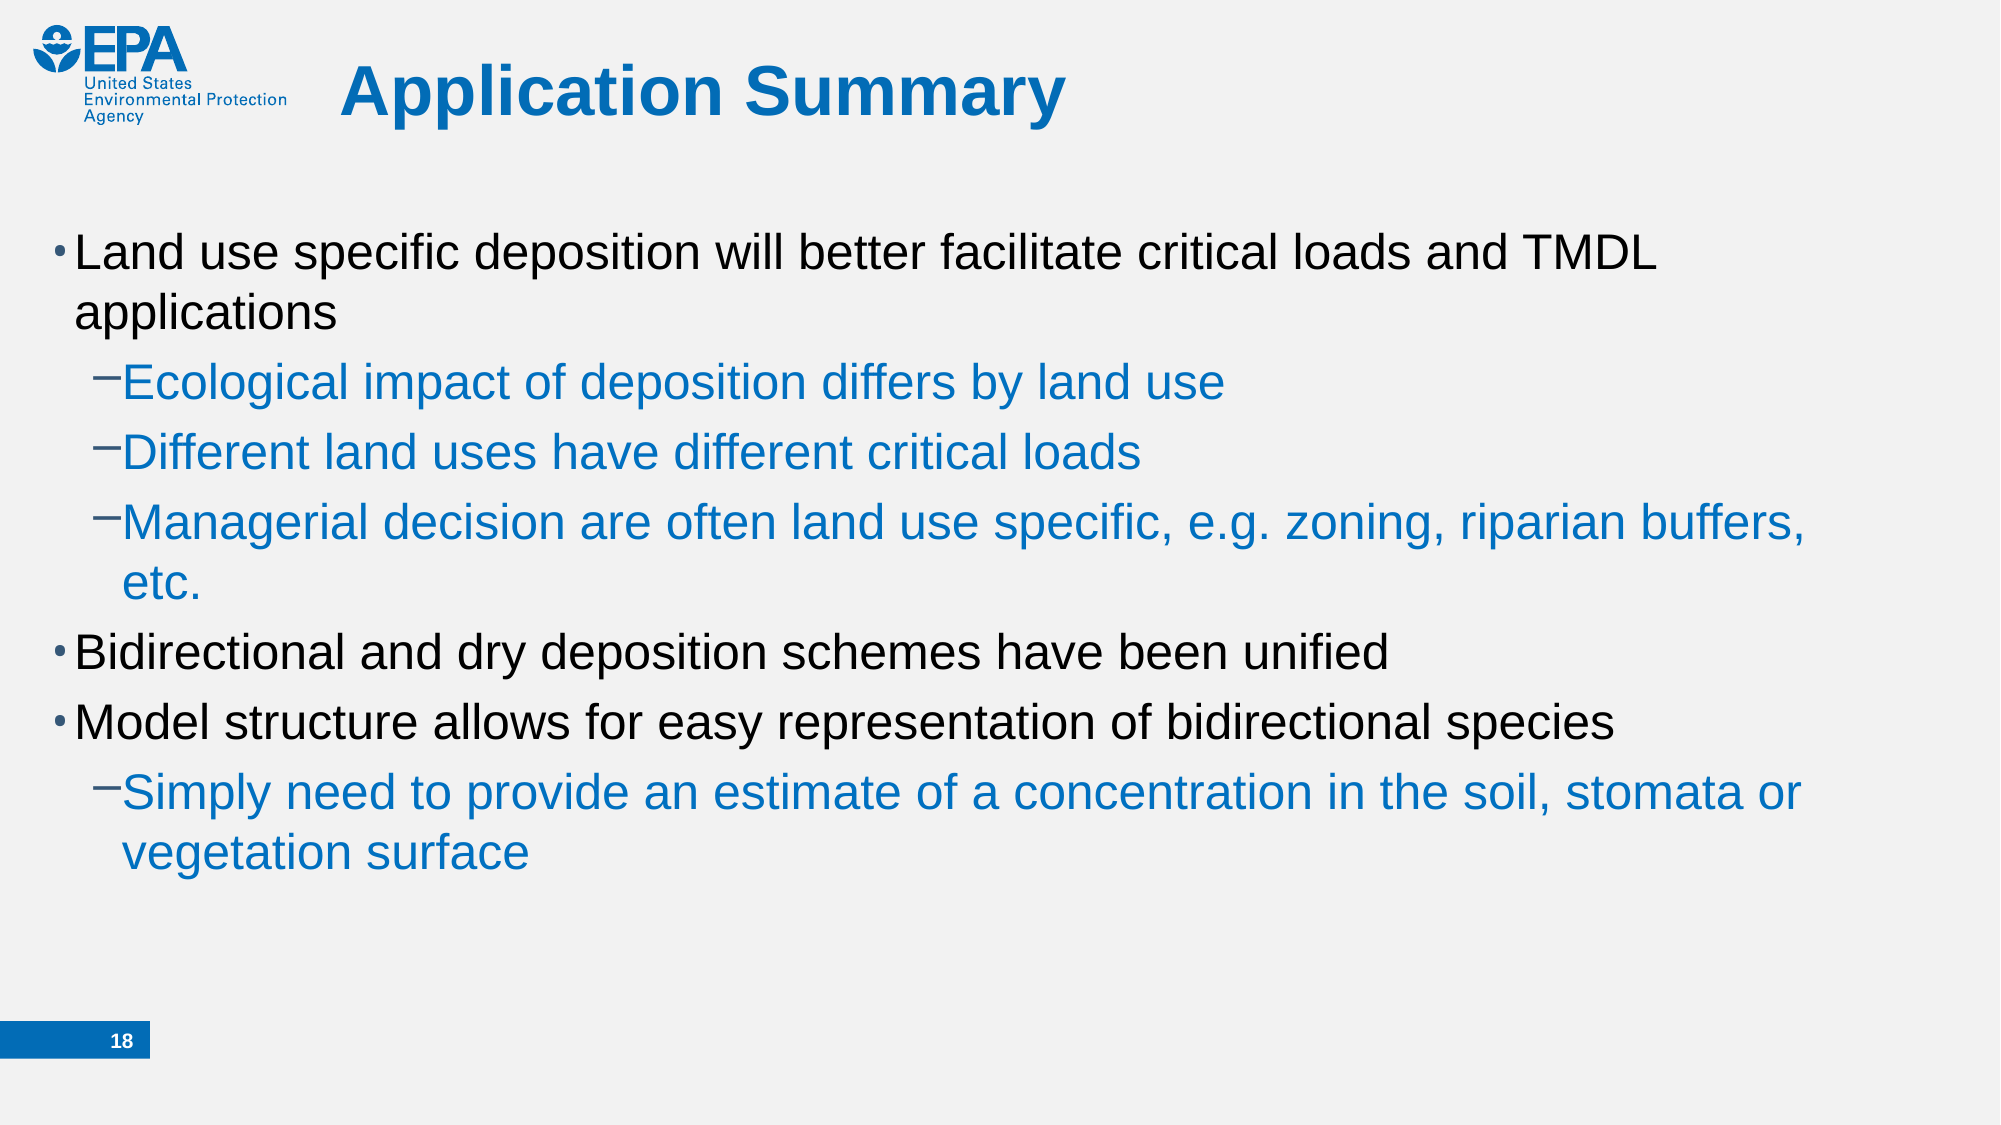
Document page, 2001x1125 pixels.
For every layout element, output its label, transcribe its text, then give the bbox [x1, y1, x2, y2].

text_box Land use specific deposition will better facilitate critical loads and TMDL applications Ecological impact of deposition differs by land use Different land uses have different critical loads Managerial decision are often land use specific, e.g. zoning, riparian buffers, etc. Bidirectional and dry deposition schemes have been unified Model structure allows for easy representation of bidirectional species Simply need to provide an estimate of a concentration in the soil, stomata or vegetation surface [31, 212, 1913, 888]
title Application Summary [324, 37, 1975, 150]
slide_number 17 [0, 1021, 134, 1059]
